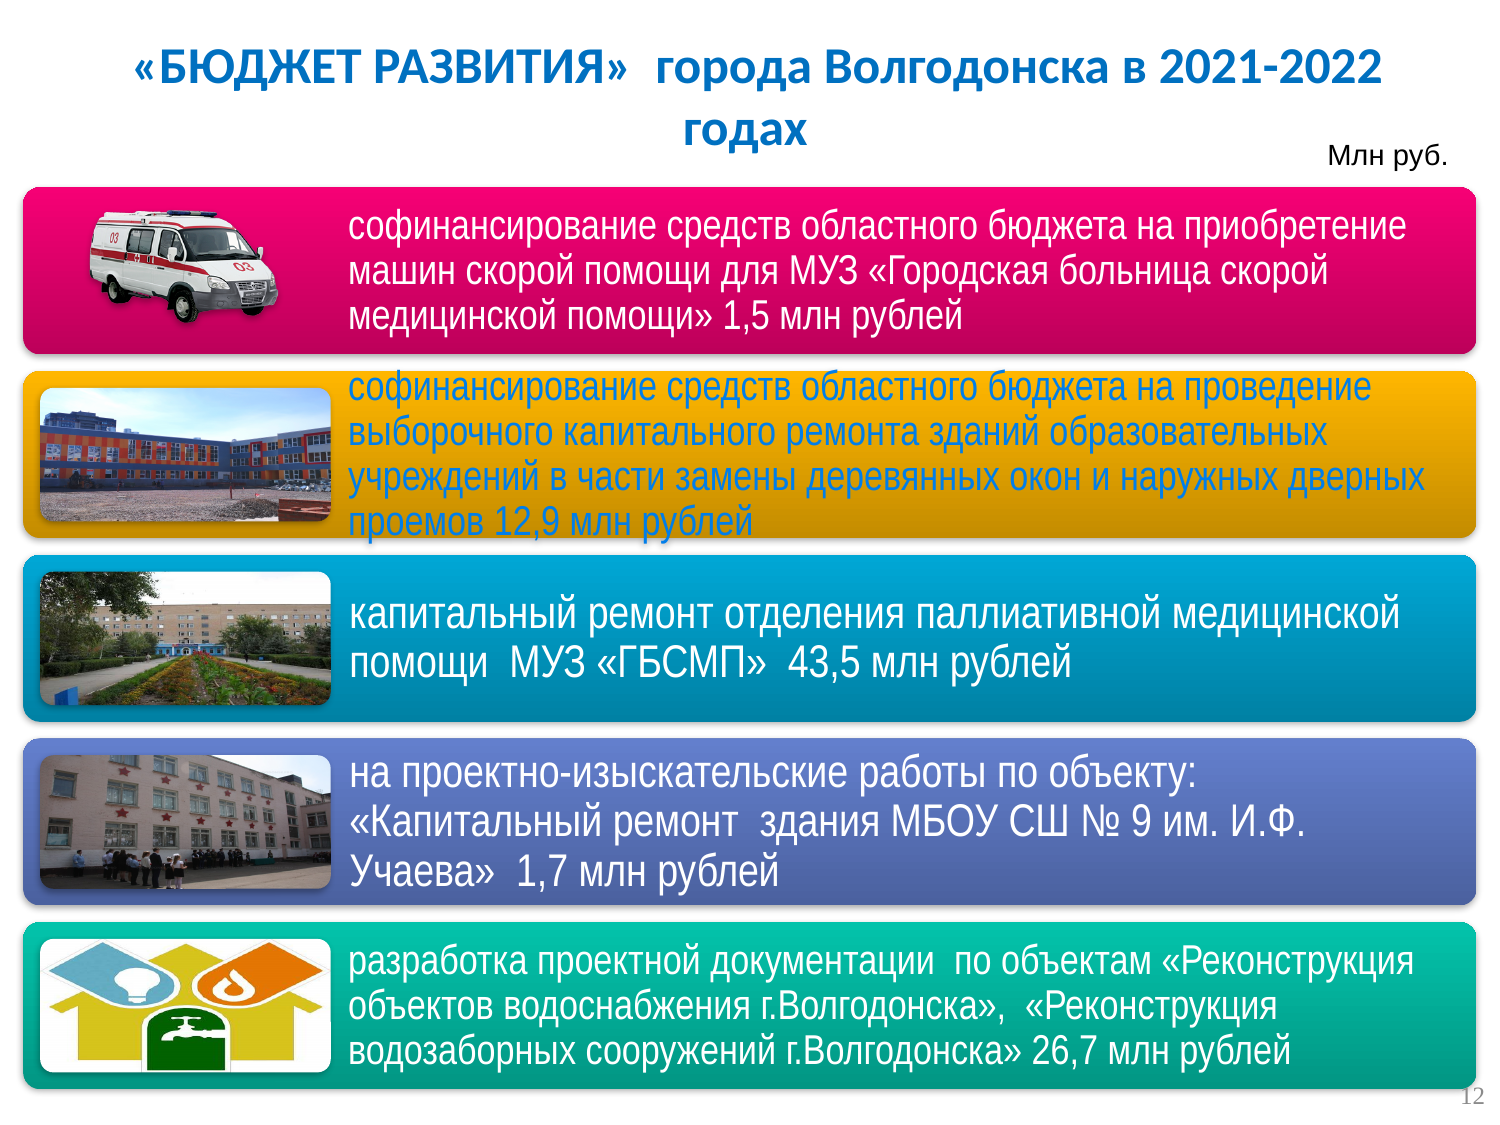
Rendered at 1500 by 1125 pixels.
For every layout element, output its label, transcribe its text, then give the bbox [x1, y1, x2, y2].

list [23, 187, 1477, 1091]
text_box Млн руб. [1312, 128, 1500, 179]
title «БЮДЖЕТ РАЗВИТИЯ» города Волгодонска в 2021-2022 годах [35, 23, 1456, 164]
slide_number 12 [1149, 1065, 1500, 1125]
